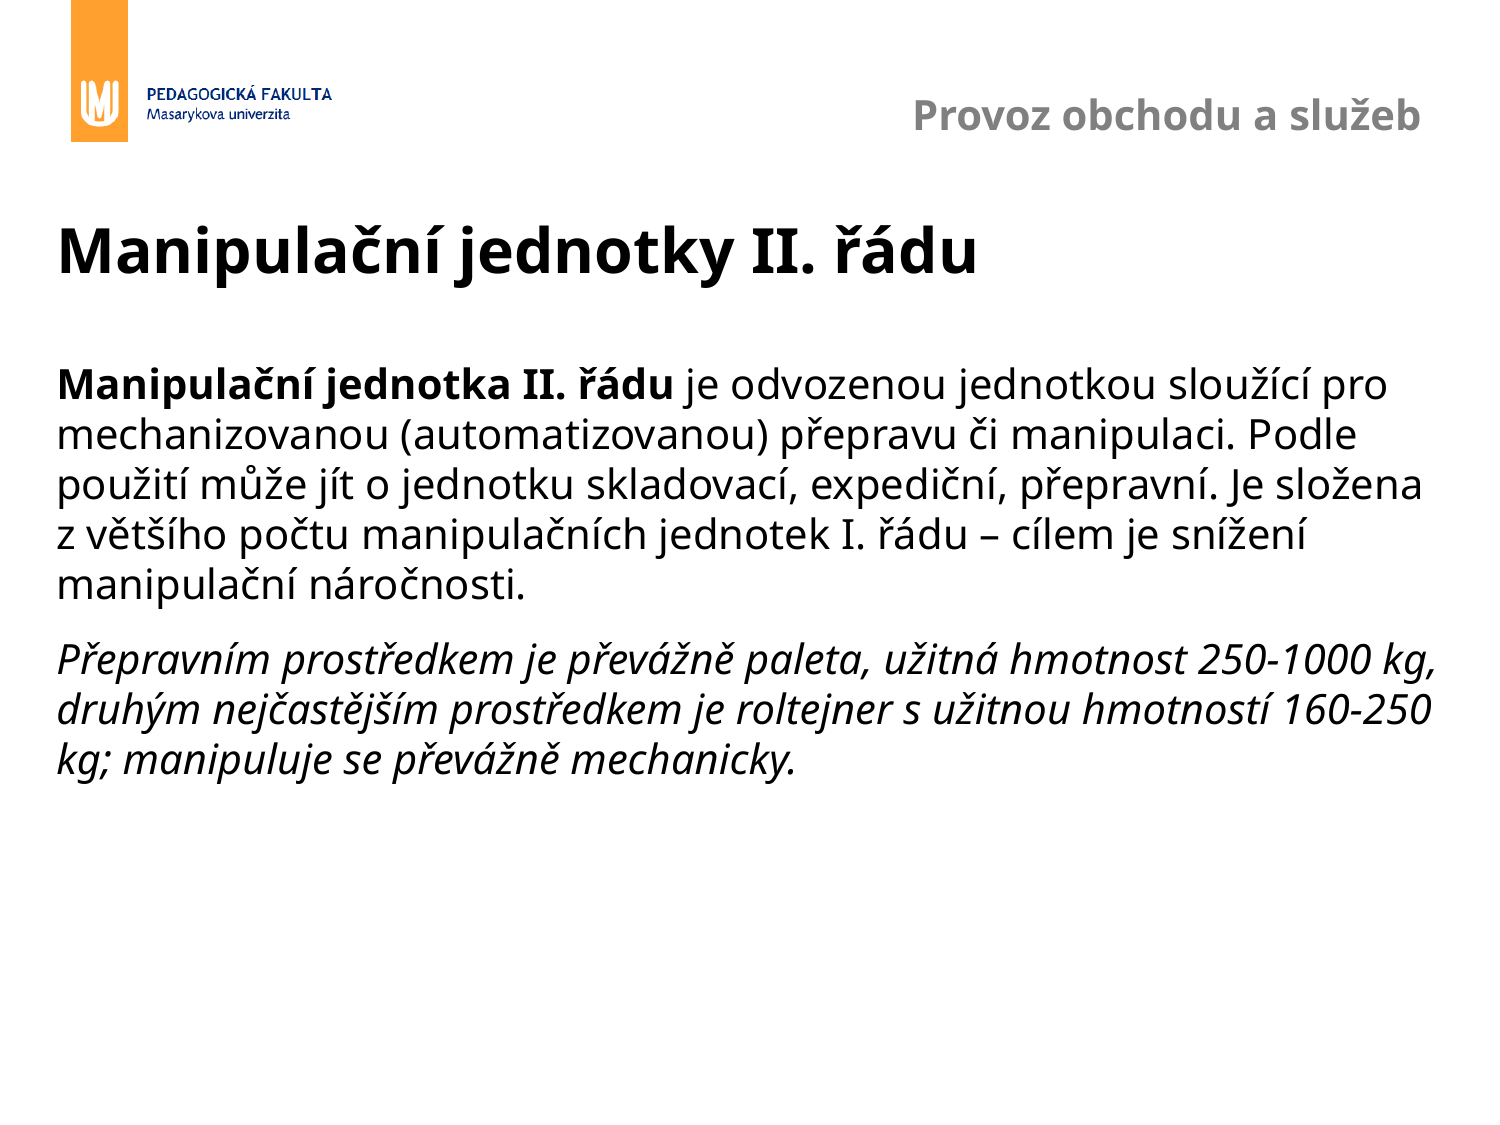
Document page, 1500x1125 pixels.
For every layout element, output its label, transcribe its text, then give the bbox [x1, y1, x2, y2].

picture [0, 0, 381, 148]
text_box Provoz obchodu a služeb [491, 30, 1437, 149]
list Manipulační jednotka II. řádu je odvozenou jednotkou sloužící pro mechanizovanou (automatizovanou) přepravu či manipulaci. Podle použití může jít o jednotku skladovací, expediční, přepravní. Je složena z většího počtu manipulačních jednotek I. řádu – cílem je snížení manipulační náročnosti. Přepravním prostředkem je převážně paleta, užitná hmotnost 250-1000 kg, druhým nejčastějším prostředkem je roltejner s užitnou hmotností 160-250 kg; manipuluje se převážně mechanicky. [41, 349, 1459, 1125]
title Manipulační jednotky II. řádu [41, 190, 1459, 307]
